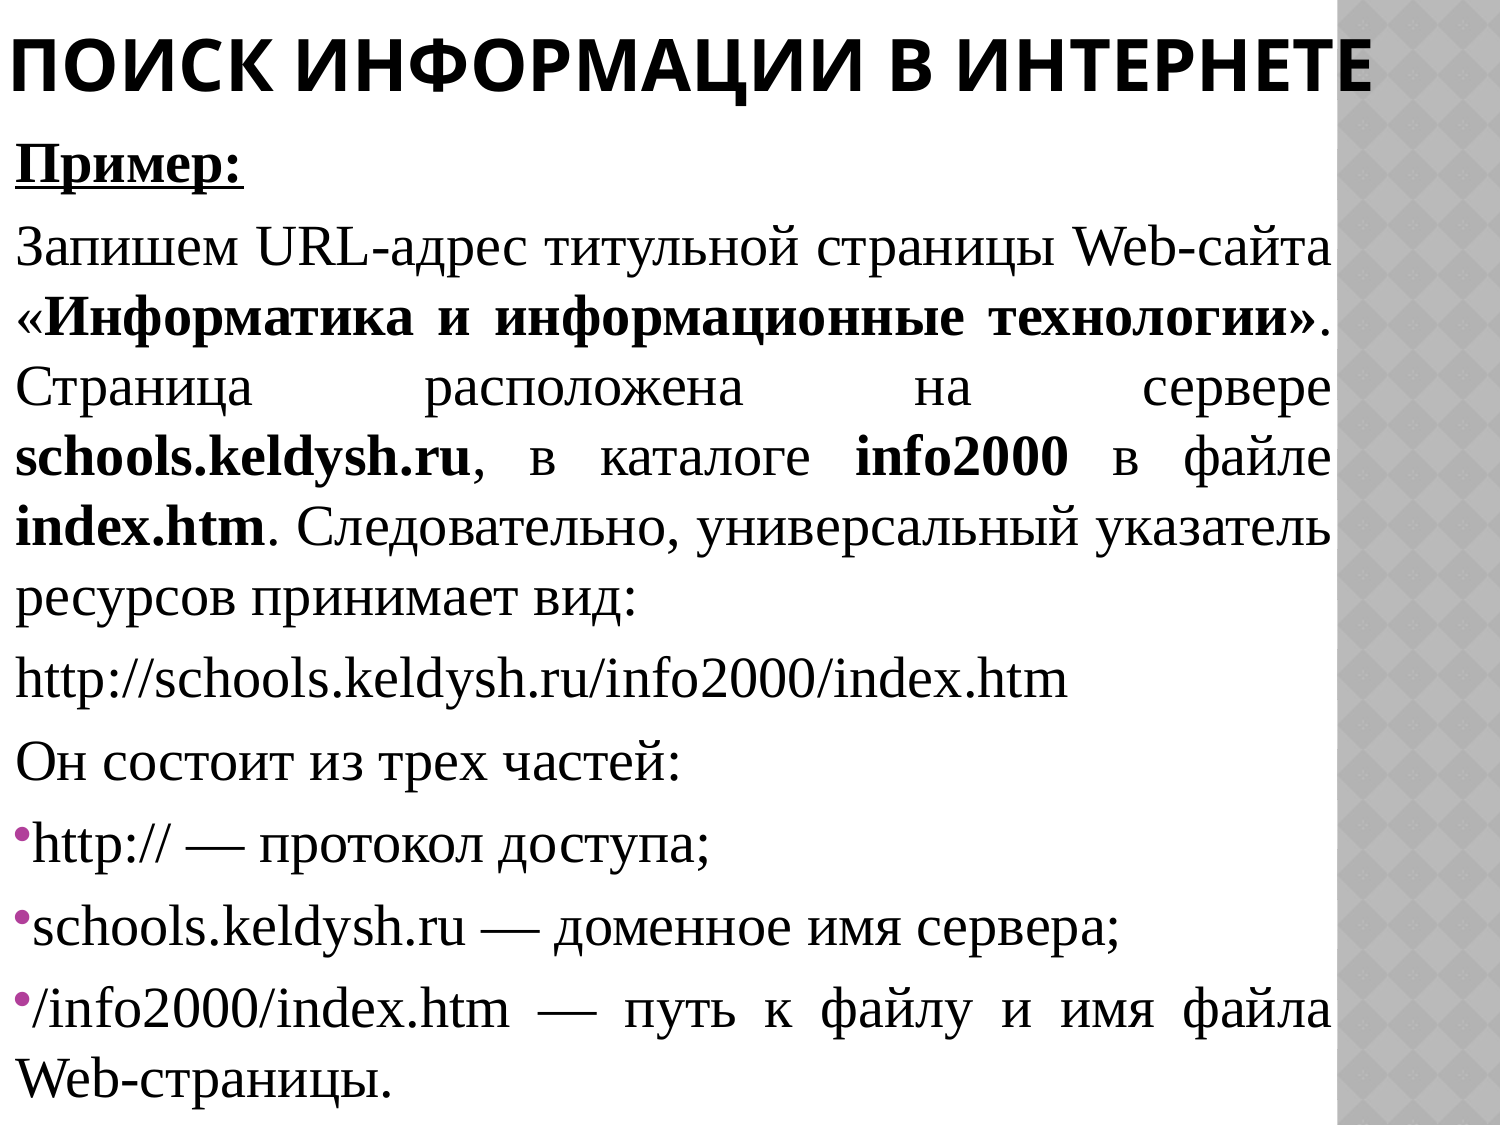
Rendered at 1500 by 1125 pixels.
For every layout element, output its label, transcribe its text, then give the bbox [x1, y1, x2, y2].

list Пример: Запишем URL-адрес титульной страницы Web-сайта «Информатика и информационные технологии». Страница расположена на сервере schools.keldysh.ru, в каталоге info2000 в файле index.htm. Следовательно, универсальный указатель ресурсов принимает вид: http://schools.keldysh.ru/info2000/index.htm Он состоит из трех частей: http:// — протокол доступа; schools.keldysh.ru — доменное имя сервера; /info2000/index.htm — путь к файлу и имя файла Web-страницы. [0, 116, 1348, 1125]
title Поиск информации в Интернете [0, 0, 1477, 106]
